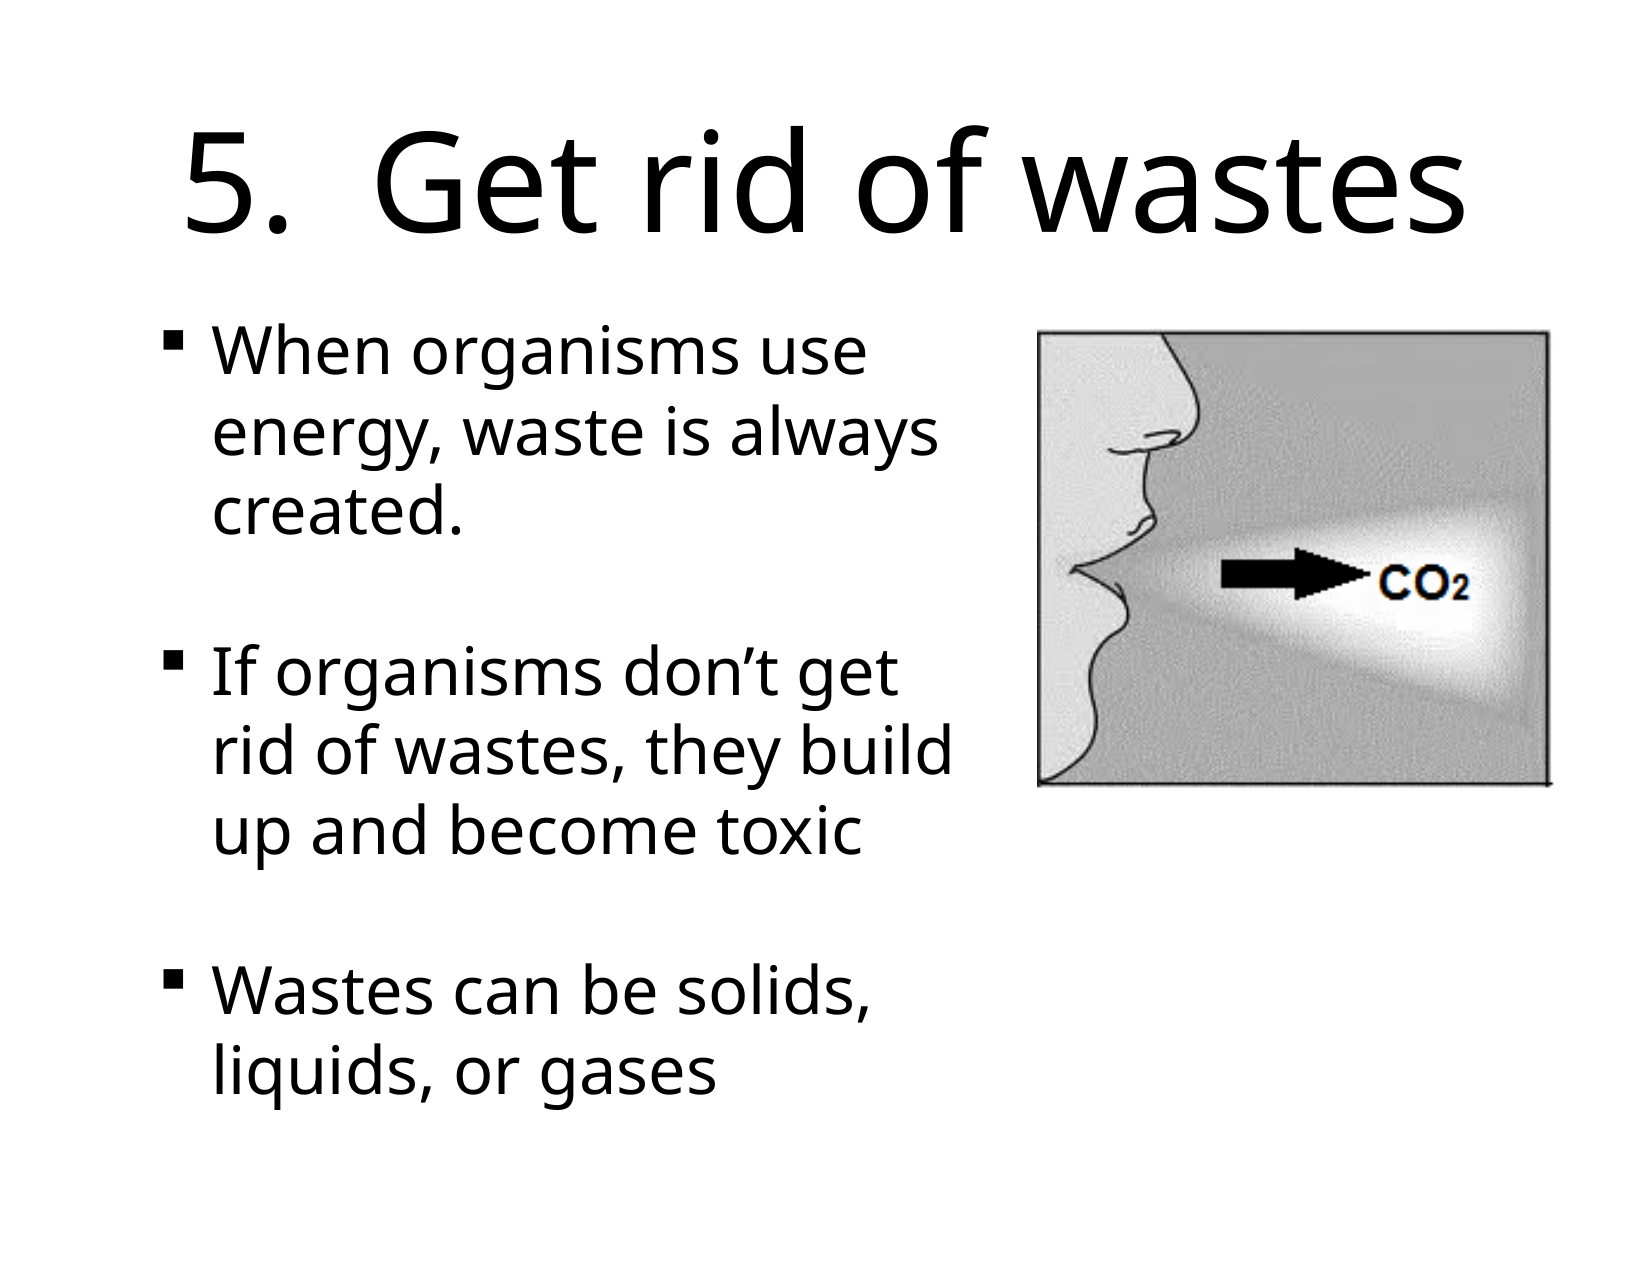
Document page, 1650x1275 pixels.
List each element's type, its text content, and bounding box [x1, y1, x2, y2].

list When organisms use energy, waste is always created. If organisms don’t get rid of wastes, they build up and become toxic Wastes can be solids, liquids, or gases [123, 299, 1013, 1134]
title 5. Get rid of wastes [123, 84, 1527, 298]
picture [1037, 328, 1563, 795]
